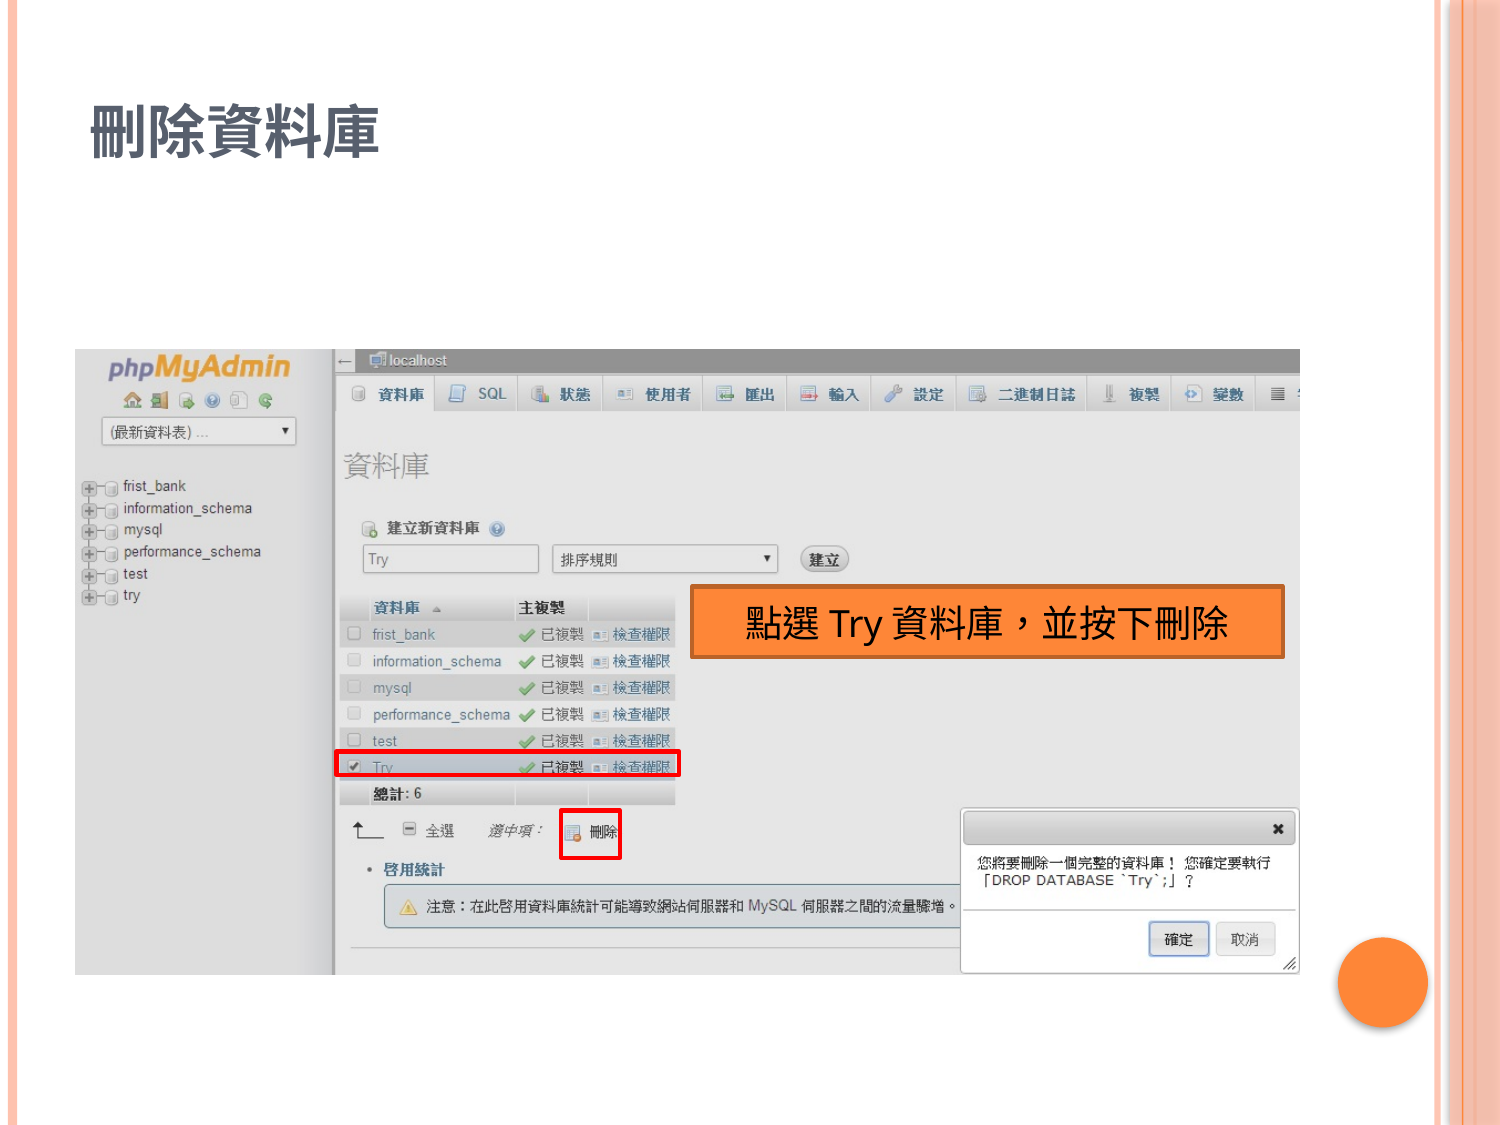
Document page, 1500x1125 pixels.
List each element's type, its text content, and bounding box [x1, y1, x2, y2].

title 刪除資料庫 [75, 45, 1300, 233]
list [74, 349, 1301, 976]
